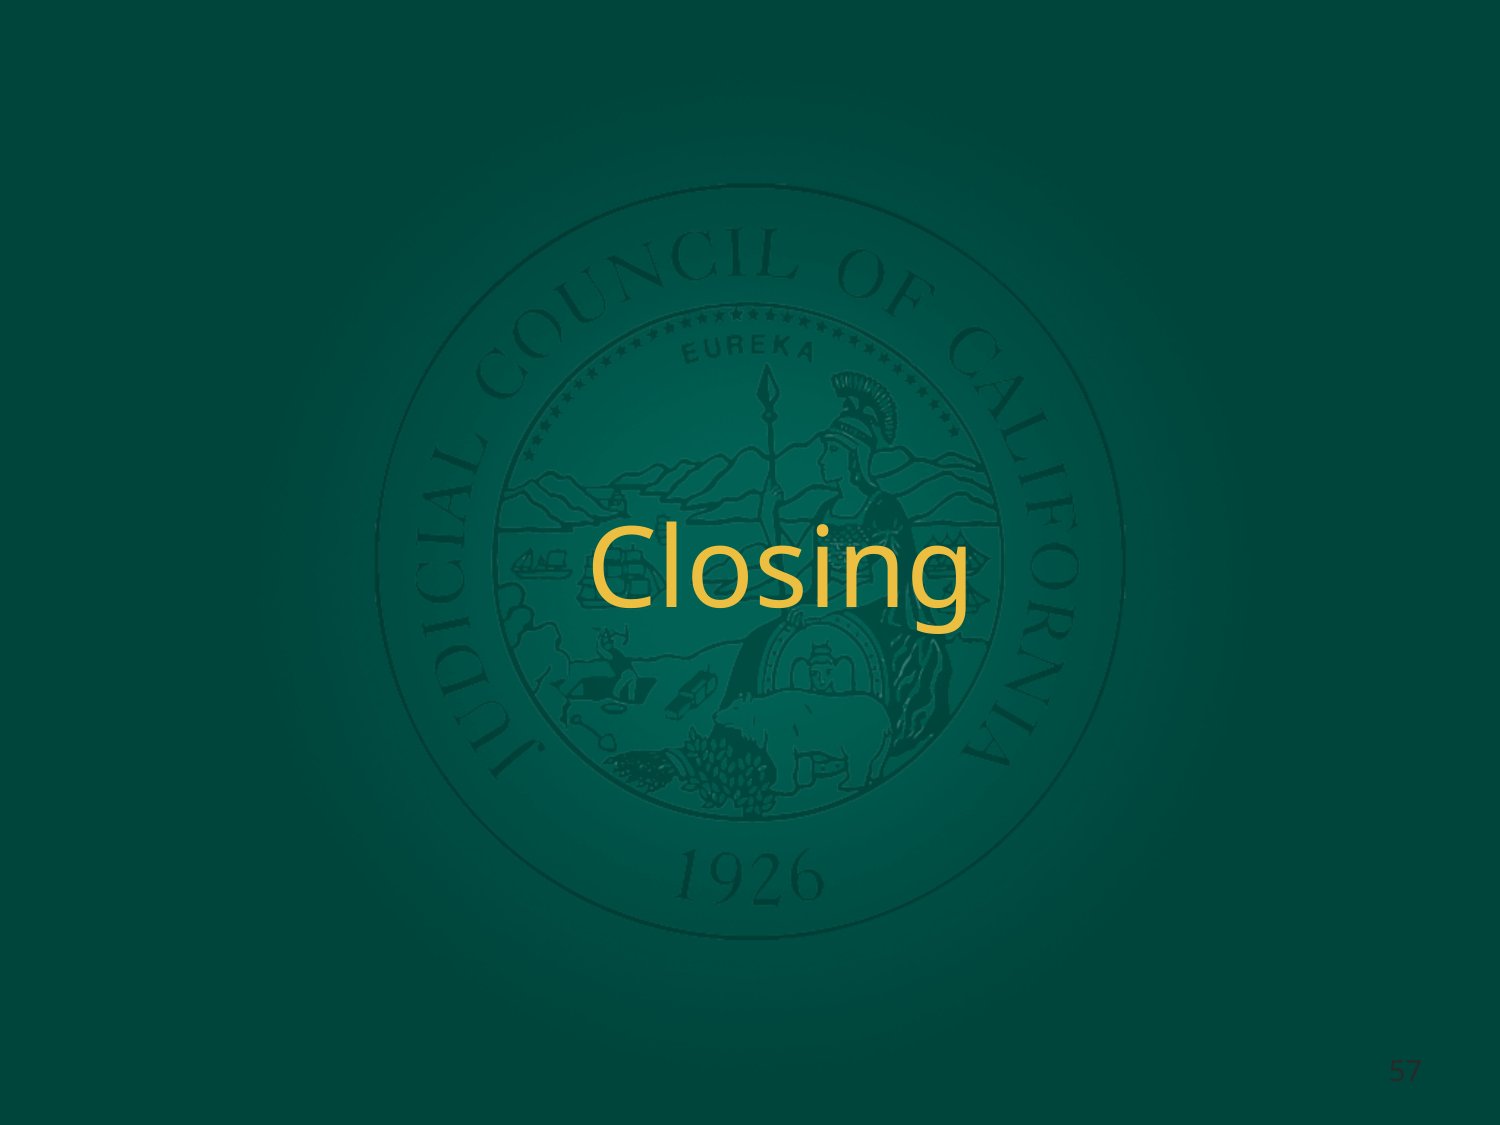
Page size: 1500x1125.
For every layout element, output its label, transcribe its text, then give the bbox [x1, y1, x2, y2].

picture [0, 0, 1500, 1125]
slide_number 57 [1124, 1024, 1438, 1101]
subtitle Closing [162, 487, 1401, 613]
